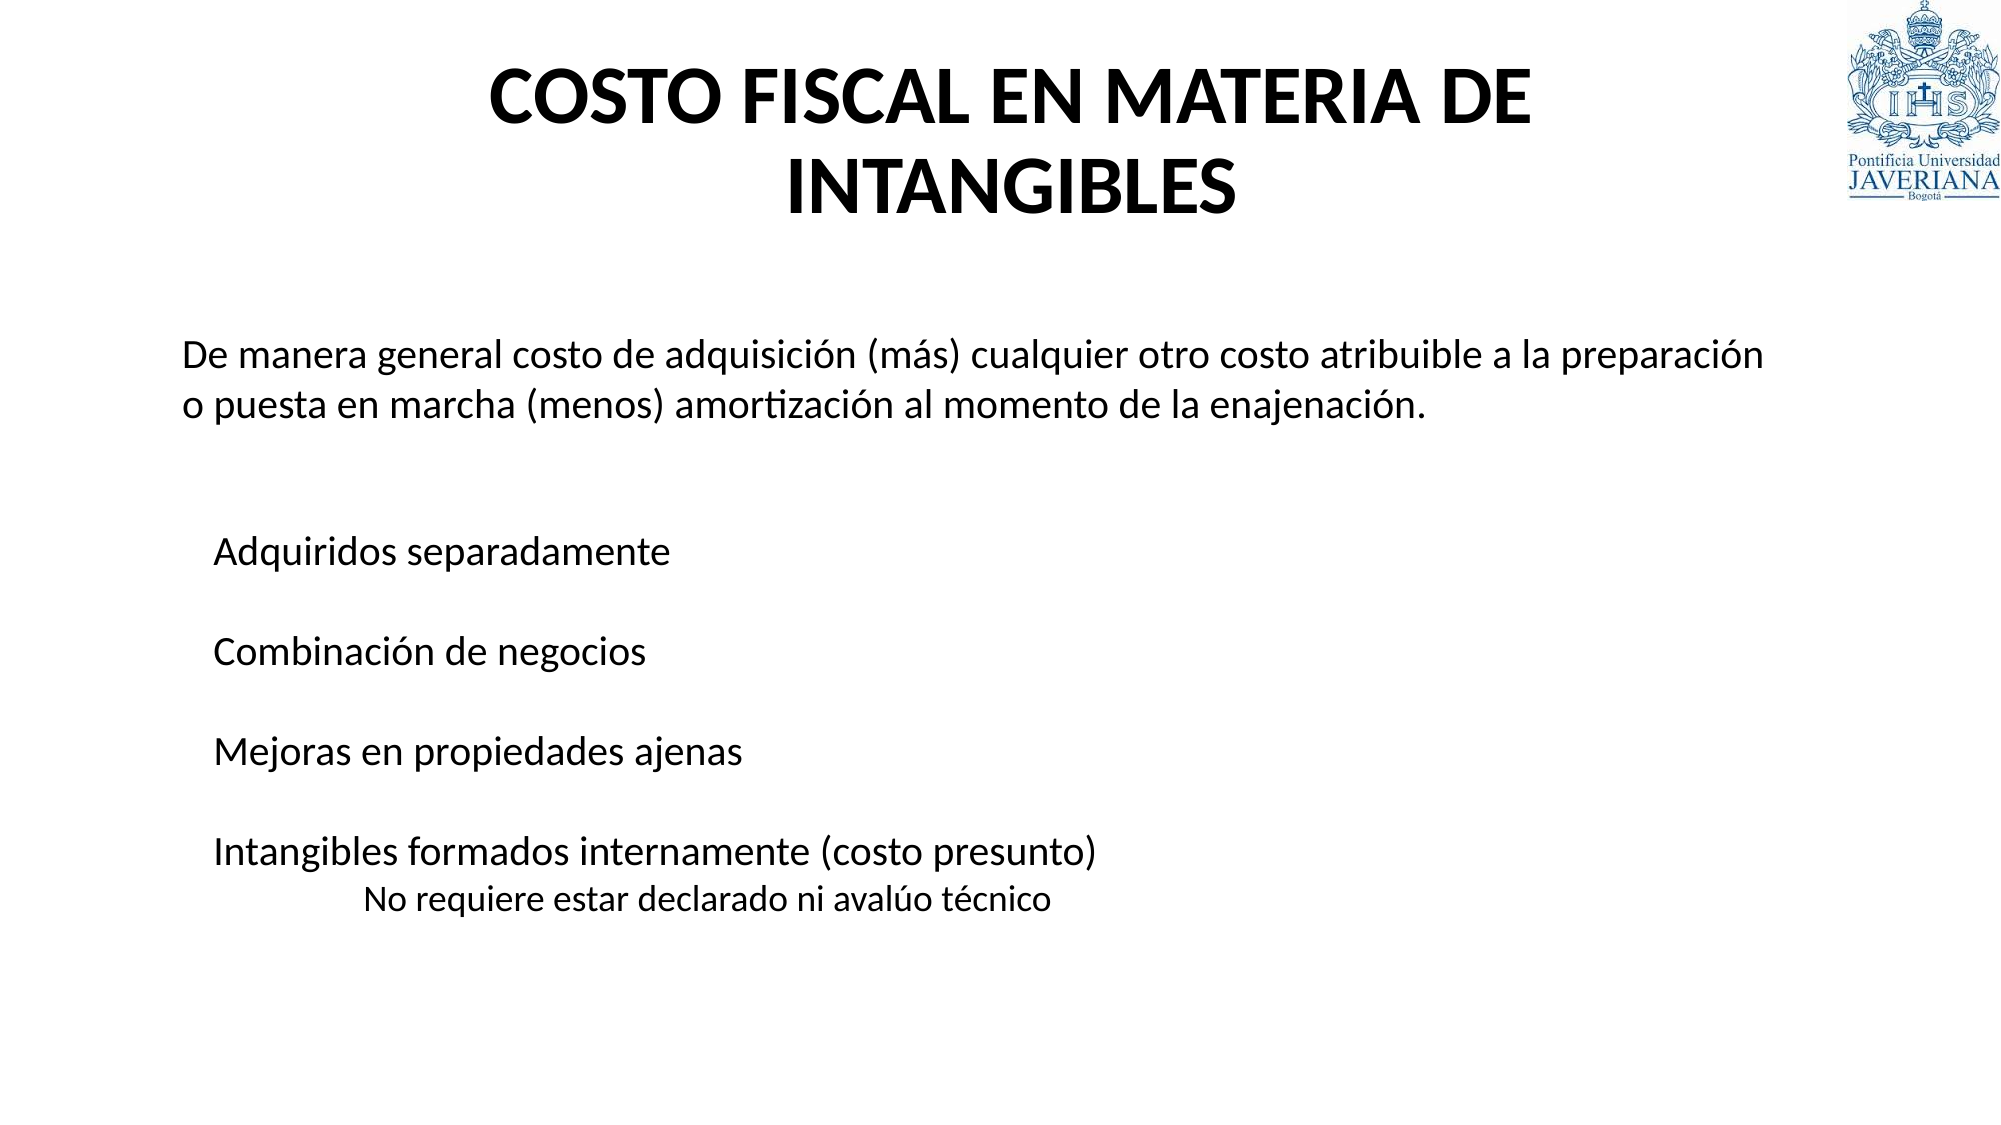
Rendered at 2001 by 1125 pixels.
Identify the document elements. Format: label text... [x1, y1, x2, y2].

text_box COSTO FISCAL EN MATERIA DE INTANGIBLES [336, 39, 1687, 239]
text_box Adquiridos separadamente Combinación de negocios Mejoras en propiedades ajenas Intangibles formados internamente (costo presunto) No requiere estar declarado ni avalúo técnico [198, 516, 1113, 926]
text_box De manera general costo de adquisición (más) cualquier otro costo atribuible a la preparación o puesta en marcha (menos) amortización al momento de la enajenación. [167, 319, 1803, 435]
picture [1847, 0, 2000, 201]
